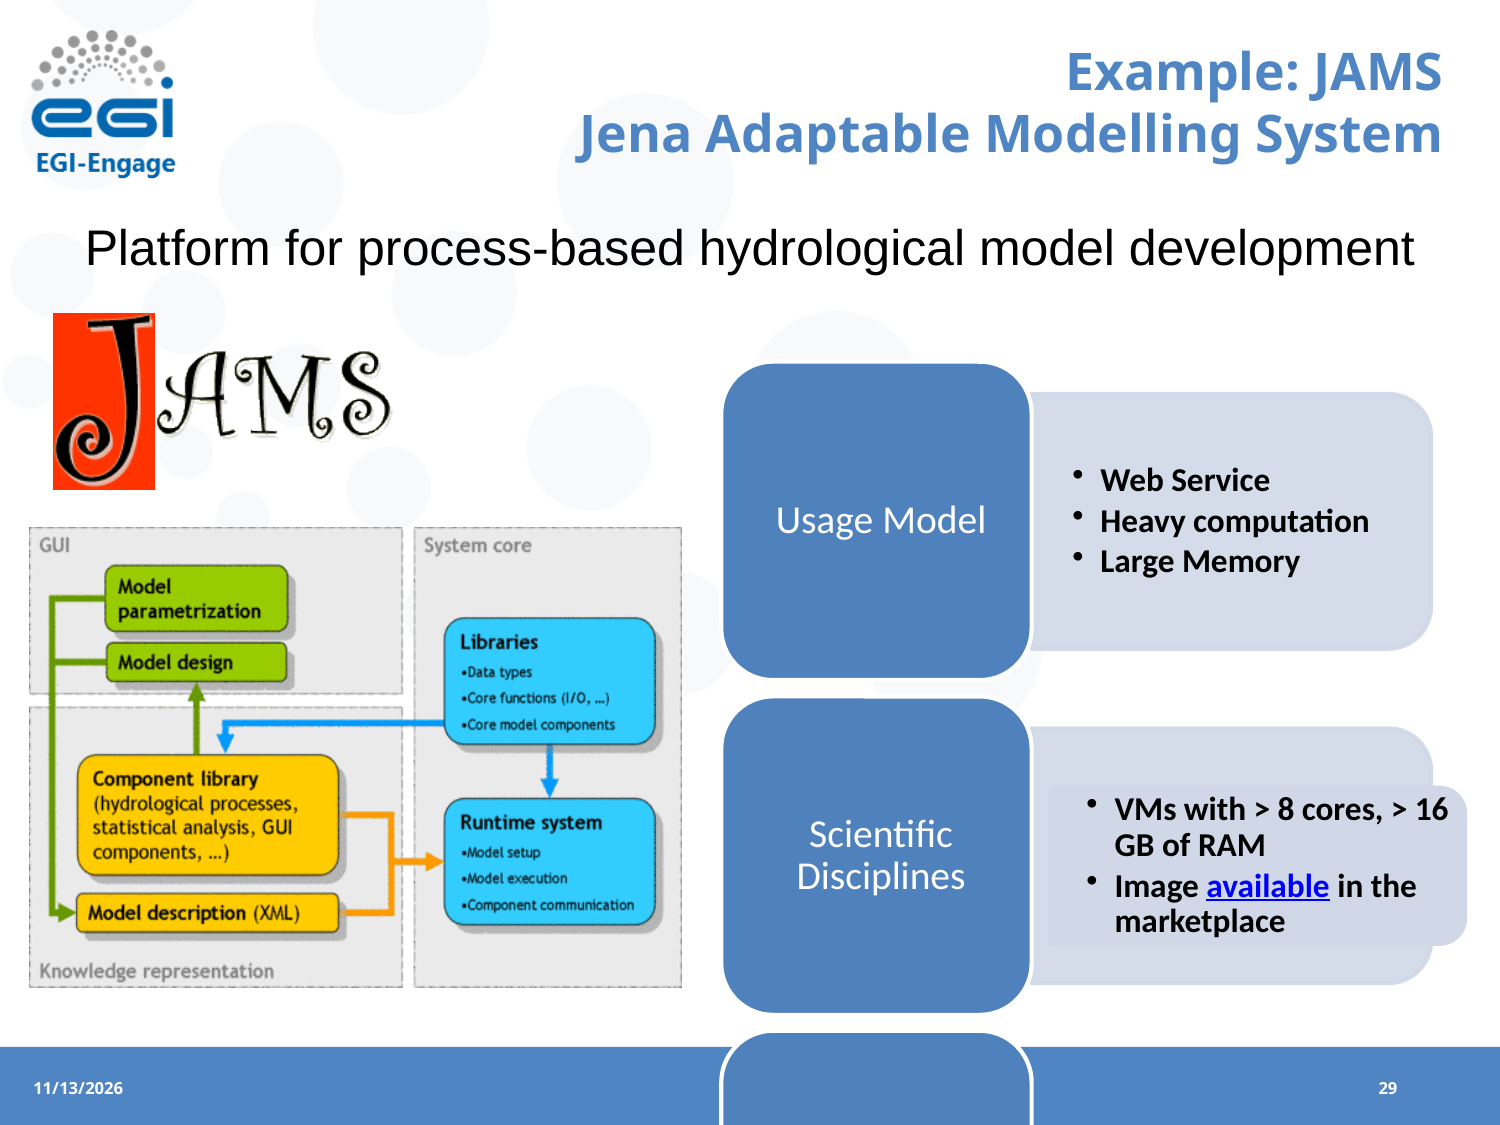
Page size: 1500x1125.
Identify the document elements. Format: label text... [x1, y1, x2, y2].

text_box Platform for process-based hydrological model development [5, 208, 1495, 303]
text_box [720, 361, 1500, 968]
picture [3, 0, 1076, 988]
title Example: JAMS Jena Adaptable Modelling System [253, 30, 1459, 171]
